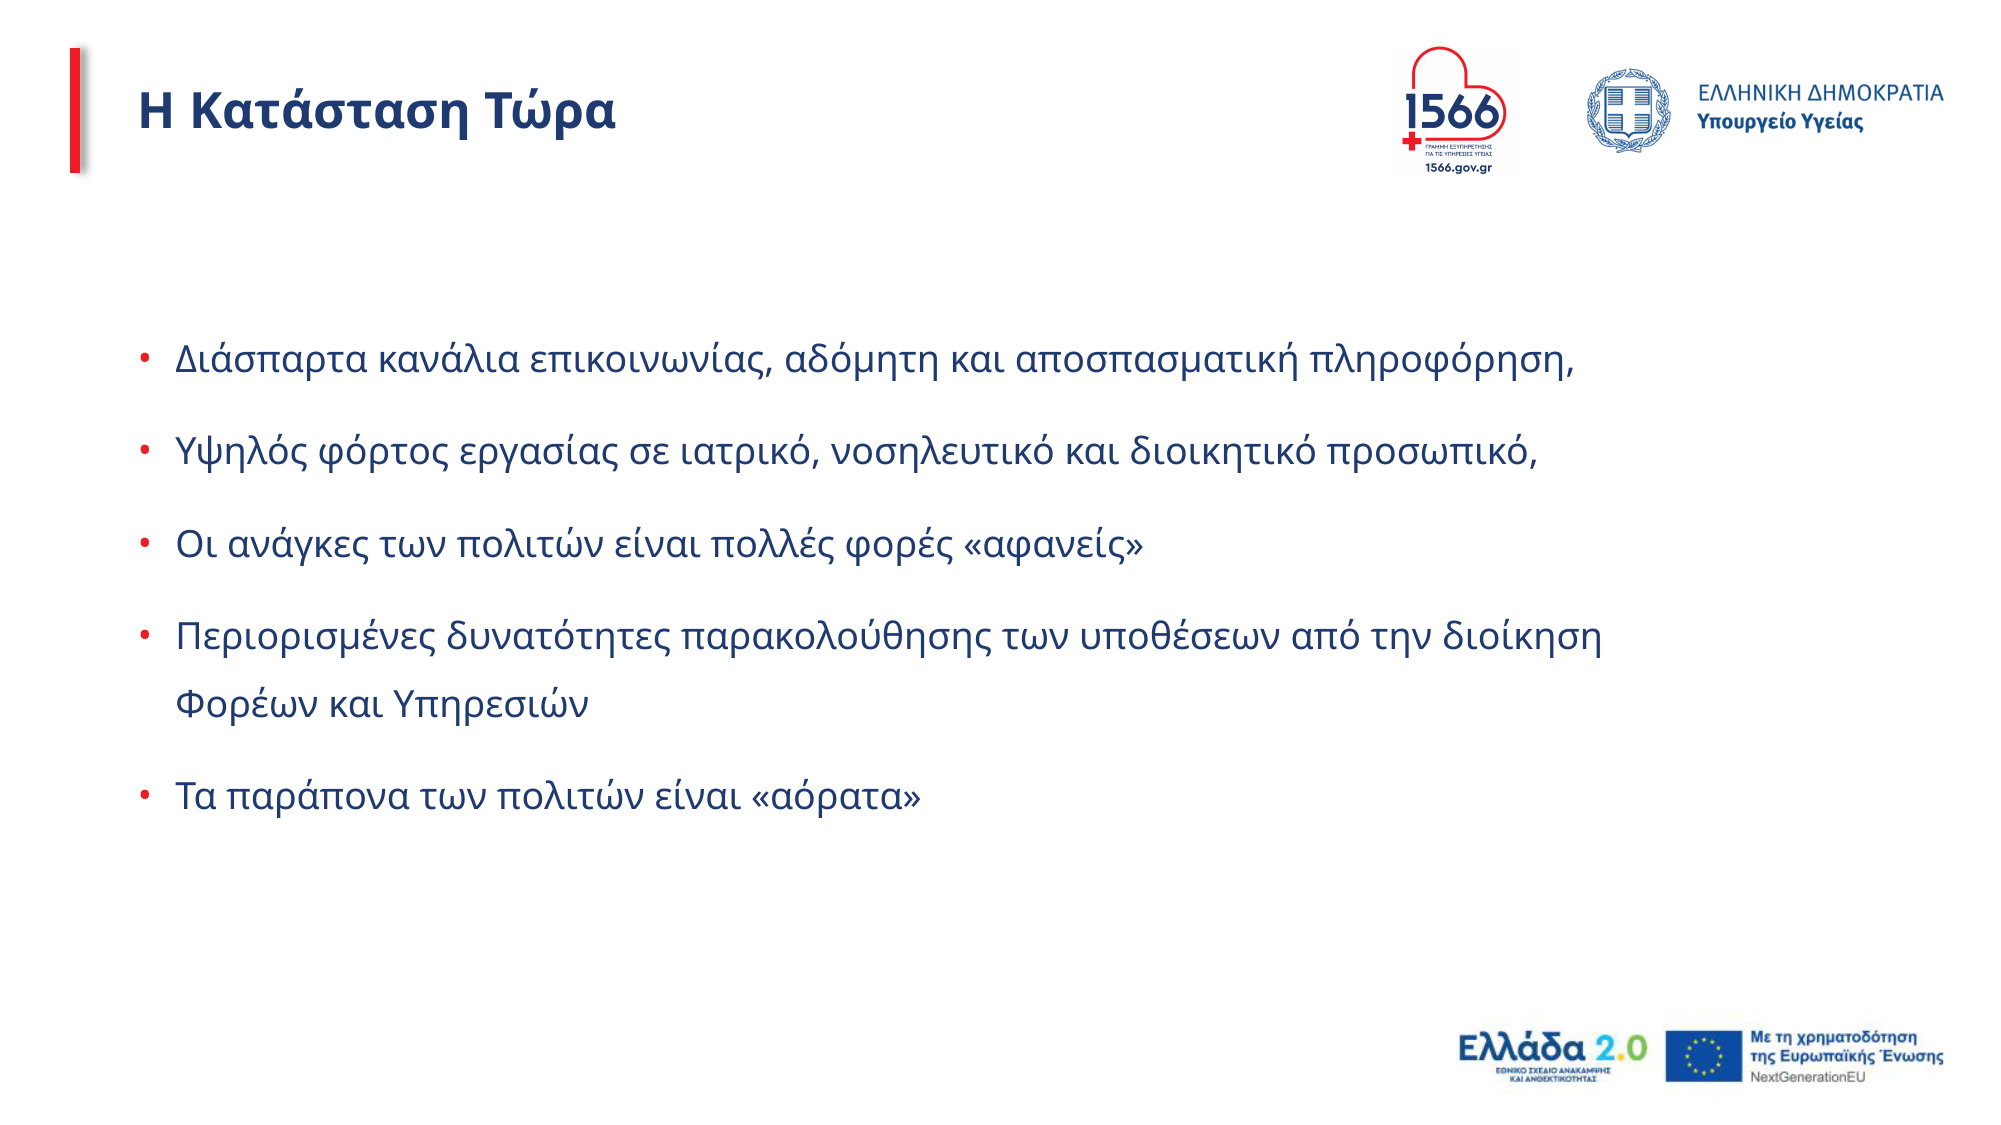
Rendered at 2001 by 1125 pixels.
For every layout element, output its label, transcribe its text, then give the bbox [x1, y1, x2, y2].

list Διάσπαρτα κανάλια επικοινωνίας, αδόμητη και αποσπασματική πληροφόρηση, Υψηλός φόρτος εργασίας σε ιατρικό, νοσηλευτικό και διοικητικό προσωπικό, Οι ανάγκες των πολιτών είναι πολλές φορές «αφανείς» Περιορισμένες δυνατότητες παρακολούθησης των υποθέσεων από την διοίκηση Φορέων και Υπηρεσιών Τα παράπονα των πολιτών είναι «αόρατα» [122, 304, 1644, 958]
picture [1391, 45, 1522, 176]
text_box Η Κατάσταση Τώρα [122, 71, 1292, 146]
picture [1586, 68, 1944, 153]
picture [1455, 1012, 1944, 1101]
